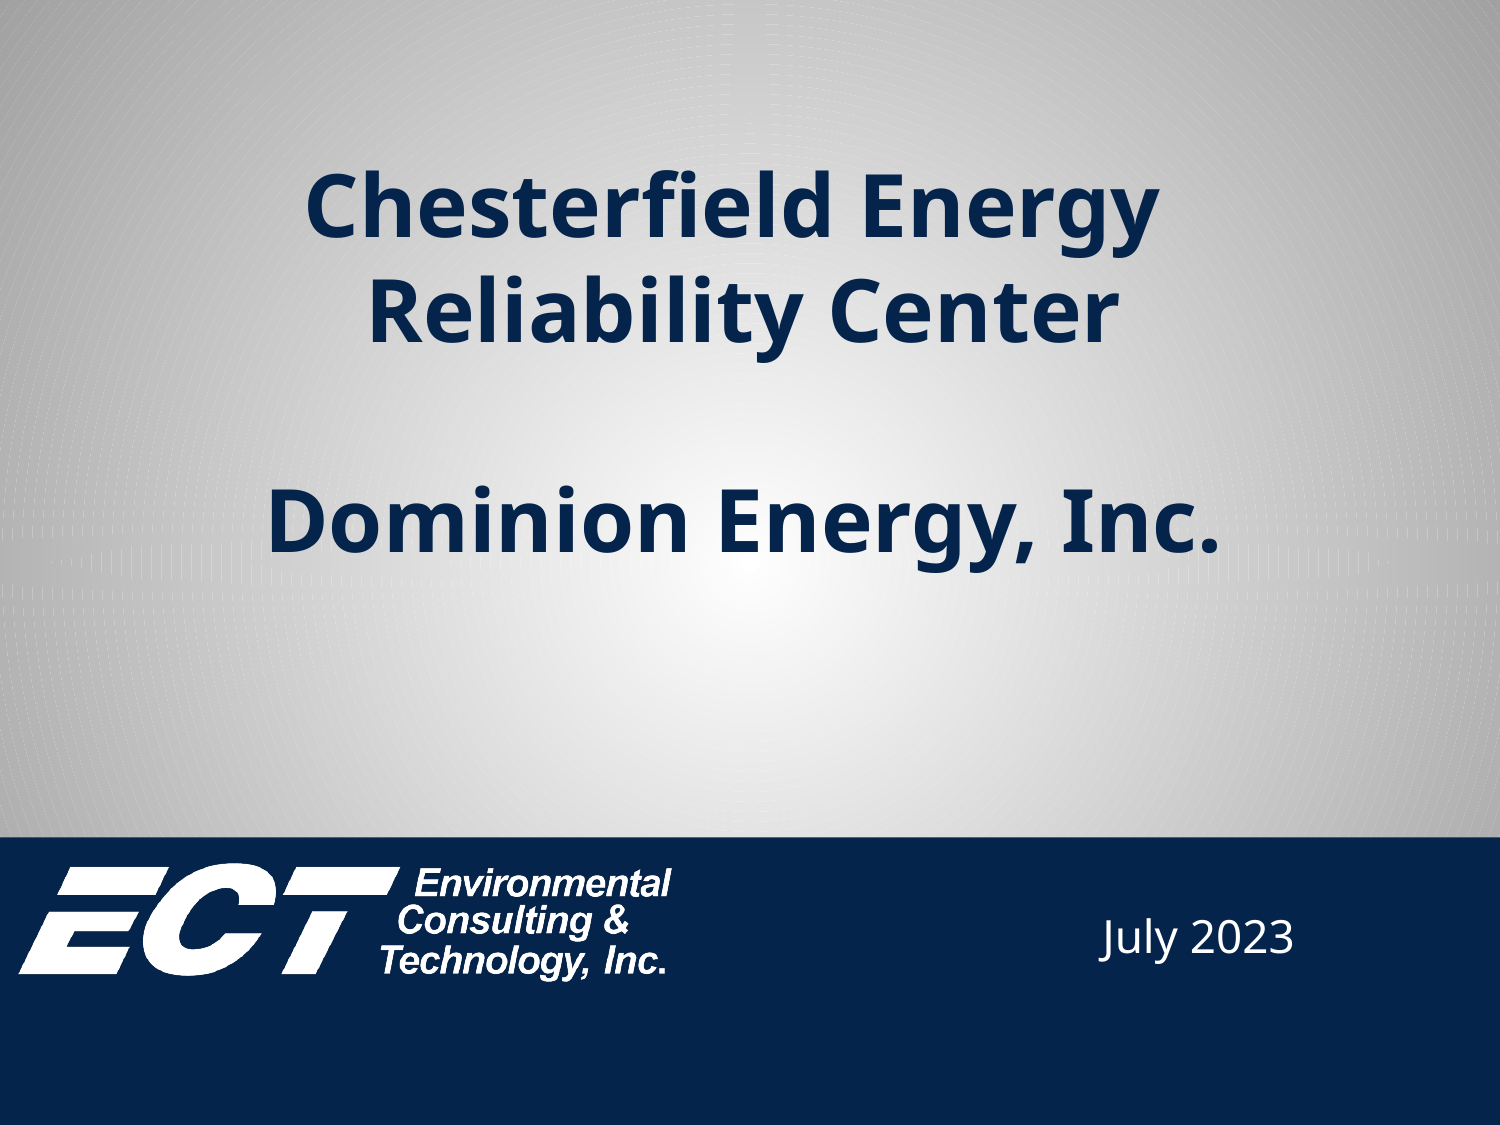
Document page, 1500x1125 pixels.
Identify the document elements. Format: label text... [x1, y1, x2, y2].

title Chesterfield Energy Reliability Center Dominion Energy, Inc. [99, 137, 1388, 571]
text_box July 2023 [1087, 900, 1500, 970]
picture [18, 862, 672, 988]
